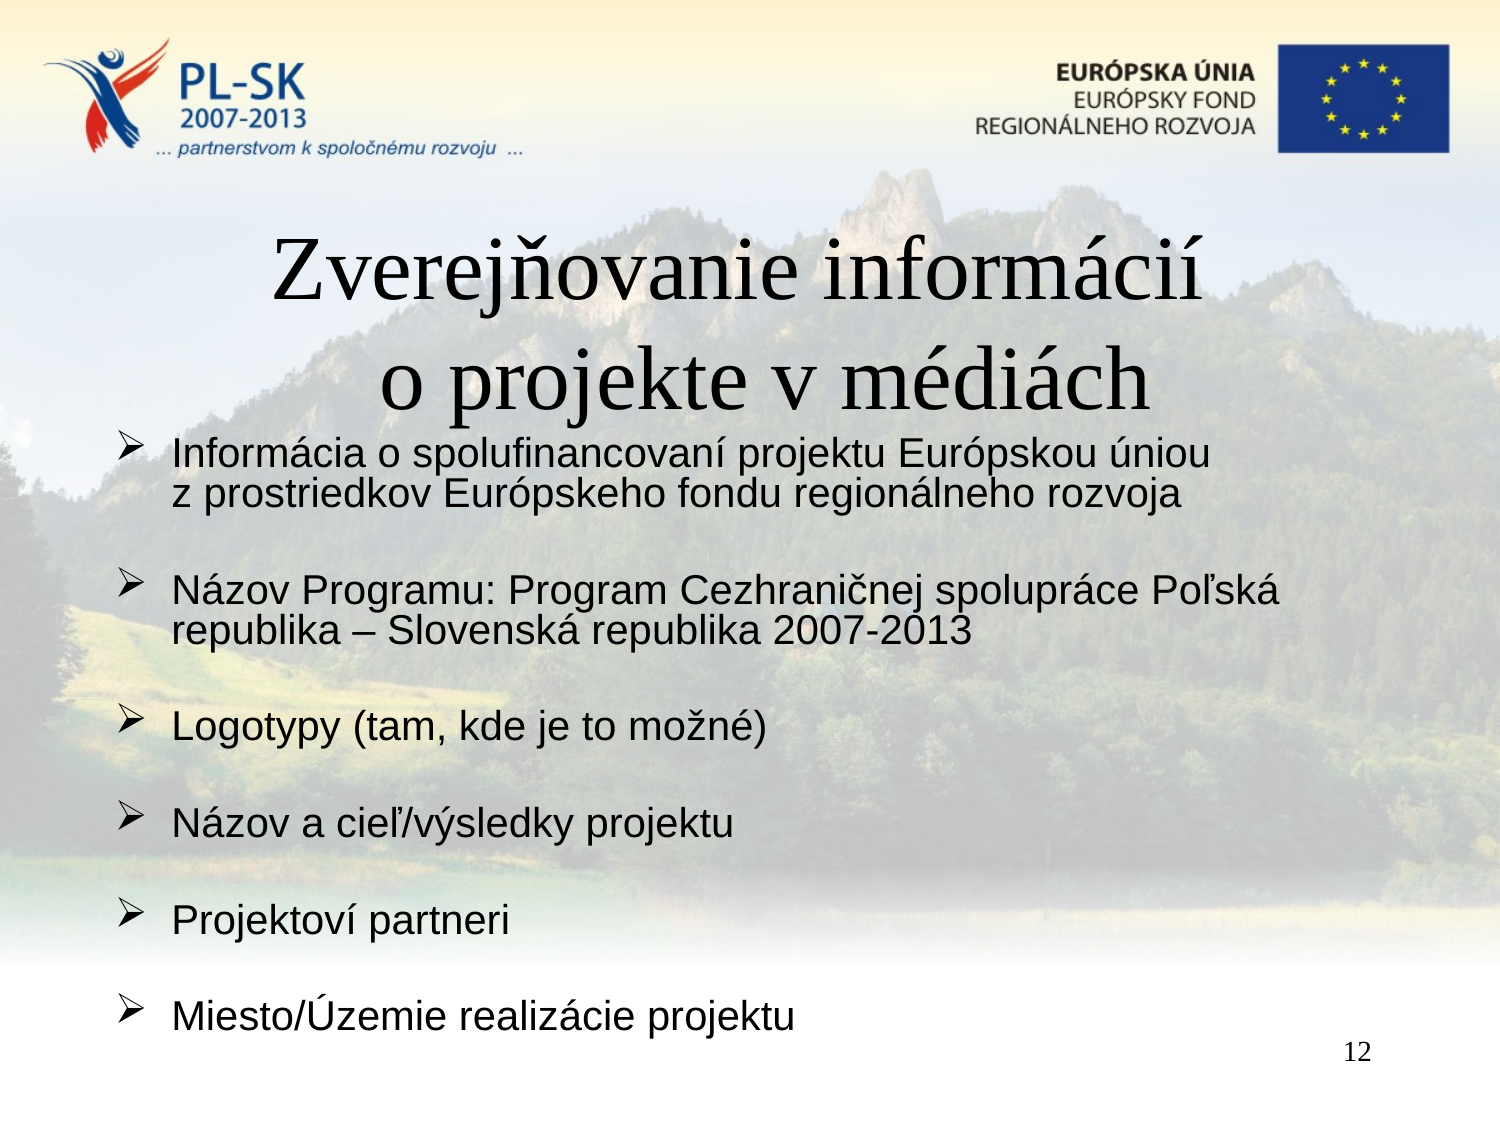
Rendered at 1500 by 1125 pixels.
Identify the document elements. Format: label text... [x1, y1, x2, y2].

list Zverejňovanie informácií o projekte v médiách Informácia o spolufinancovaní projektu Európskou úniou z prostriedkov Európskeho fondu regionálneho rozvoja Názov Programu: Program Cezhraničnej spolupráce Poľská republika – Slovenská republika 2007-2013 Logotypy (tam, kde je to možné) Názov a cieľ/výsledky projektu Projektoví partneri Miesto/Územie realizácie projektu [99, 1021, 1377, 1071]
picture [0, 0, 1500, 1013]
slide_number 12 [1074, 1024, 1388, 1101]
